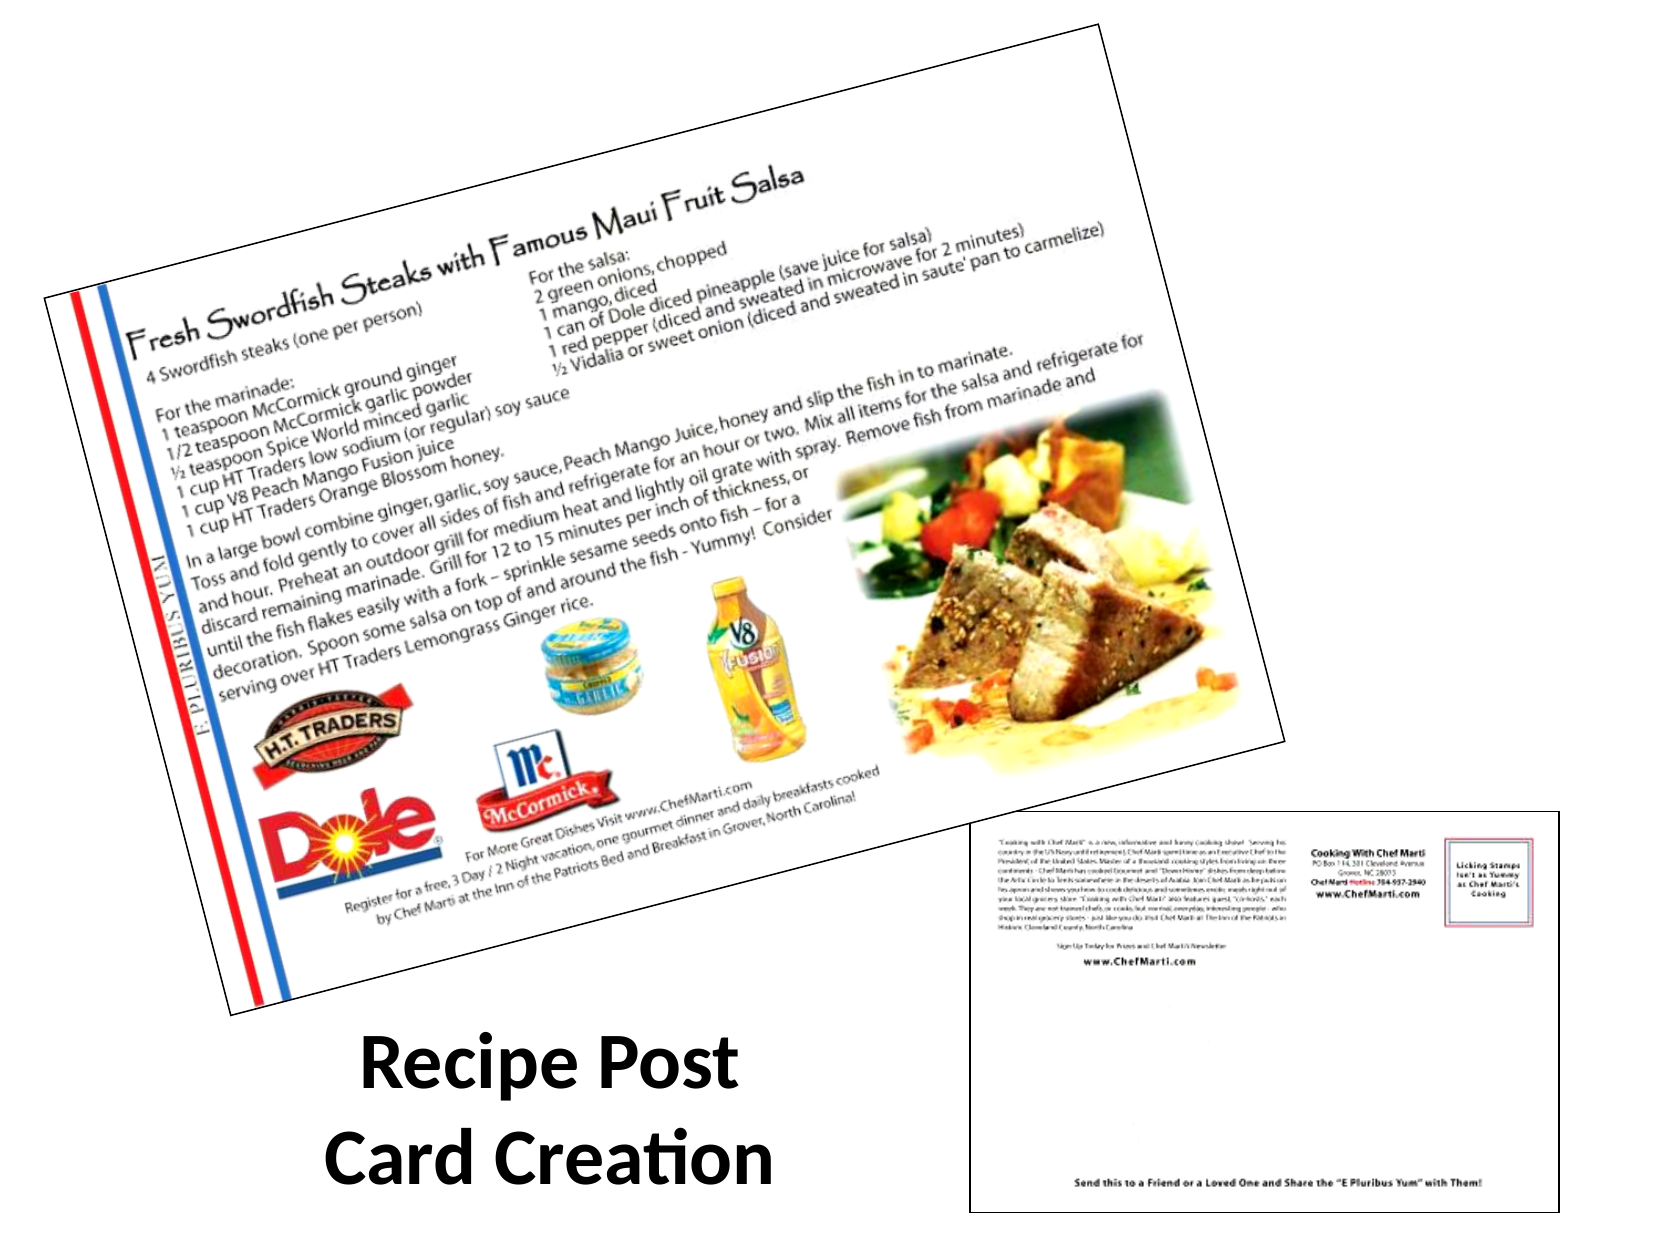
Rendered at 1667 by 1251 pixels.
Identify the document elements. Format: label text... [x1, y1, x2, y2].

title Recipe Post Card Creation [245, 999, 855, 1209]
picture [47, 27, 1559, 1213]
